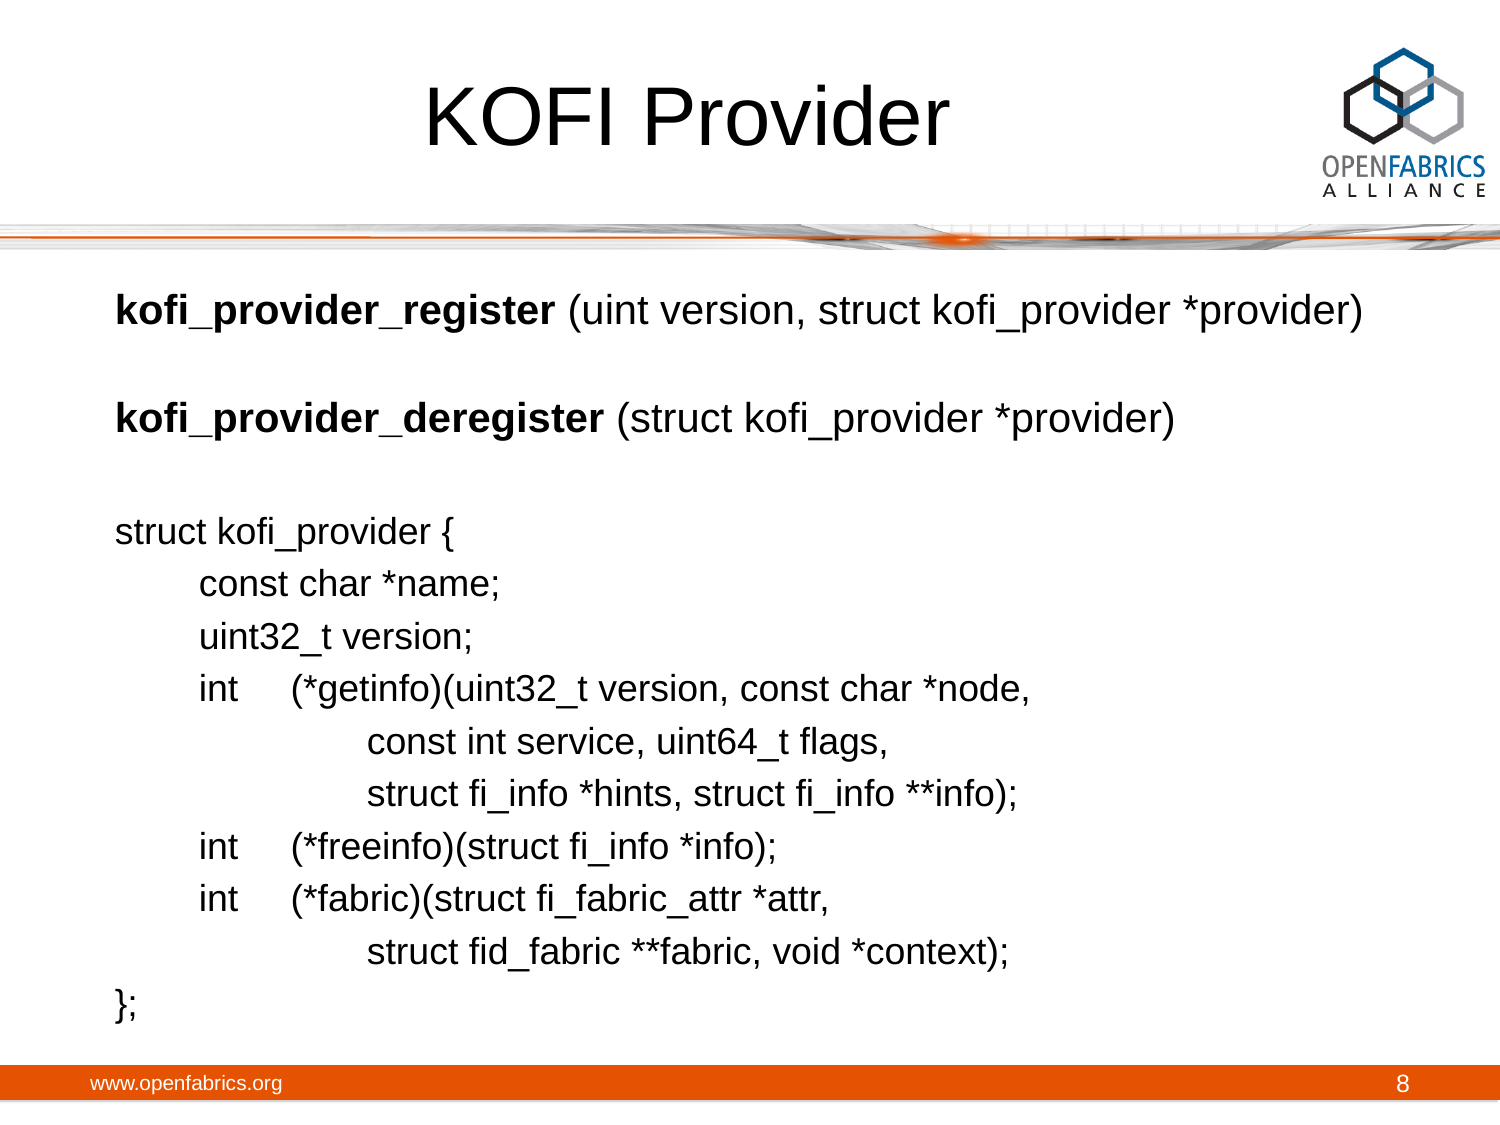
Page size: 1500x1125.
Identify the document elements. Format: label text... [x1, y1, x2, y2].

picture [0, 239, 1500, 250]
slide_number 8 [1074, 1052, 1425, 1113]
footer www.openfabrics.org [75, 1052, 550, 1113]
title KOFI Provider [75, 37, 1300, 188]
list kofi_provider_register (uint version, struct kofi_provider *provider) kofi_provider_deregister (struct kofi_provider *provider) struct kofi_provider { const char *name; uint32_t version; int (*getinfo)(uint32_t version, const char *node, const int service, uint64_t flags, struct fi_info *hints, struct fi_info **info); int (*freeinfo)(struct fi_info *info); int (*fabric)(struct fi_fabric_attr *attr, struct fid_fabric **fabric, void *context); }; [99, 275, 1450, 1088]
picture [1312, 37, 1494, 219]
picture [0, 224, 1500, 236]
